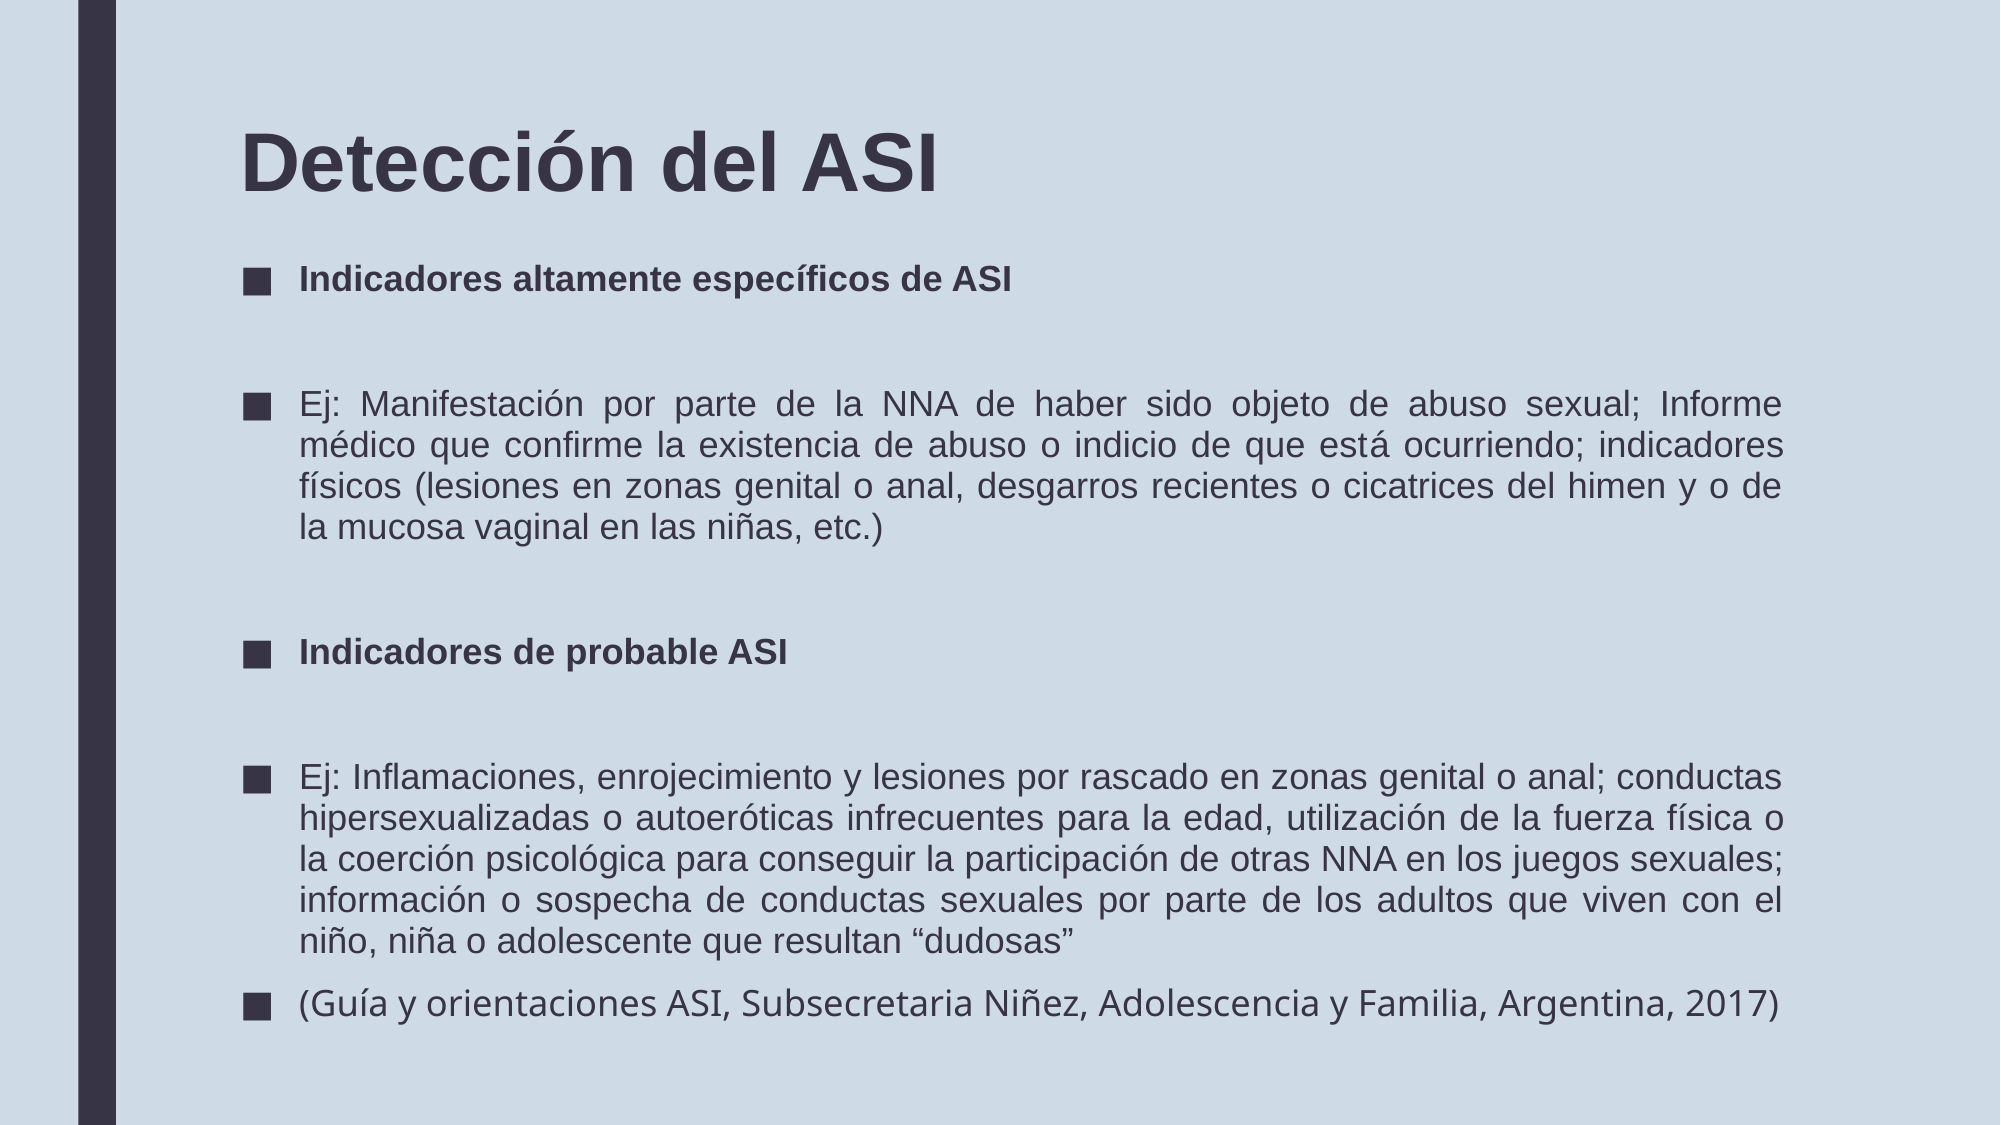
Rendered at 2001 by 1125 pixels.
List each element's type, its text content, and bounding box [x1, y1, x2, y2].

list Indicadores altamente específicos de ASI Ej: Manifestación por parte de la NNA de haber sido objeto de abuso sexual; Informe médico que confirme la existencia de abuso o indicio de que está ocurriendo; indicadores físicos (lesiones en zonas genital o anal, desgarros recientes o cicatrices del himen y o de la mucosa vaginal en las niñas, etc.) Indicadores de probable ASI Ej: Inflamaciones, enrojecimiento y lesiones por rascado en zonas genital o anal; conductas hipersexualizadas o autoeróticas infrecuentes para la edad, utilización de la fuerza física o la coerción psicológica para conseguir la participación de otras NNA en los juegos sexuales; información o sospecha de conductas sexuales por parte de los adultos que viven con el niño, niña o adolescente que resultan “dudosas” (Guía y orientaciones ASI, Subsecretaria Niñez, Adolescencia y Familia, Argentina, 2017) [225, 250, 1800, 1066]
title Detección del ASI [225, 112, 1800, 250]
